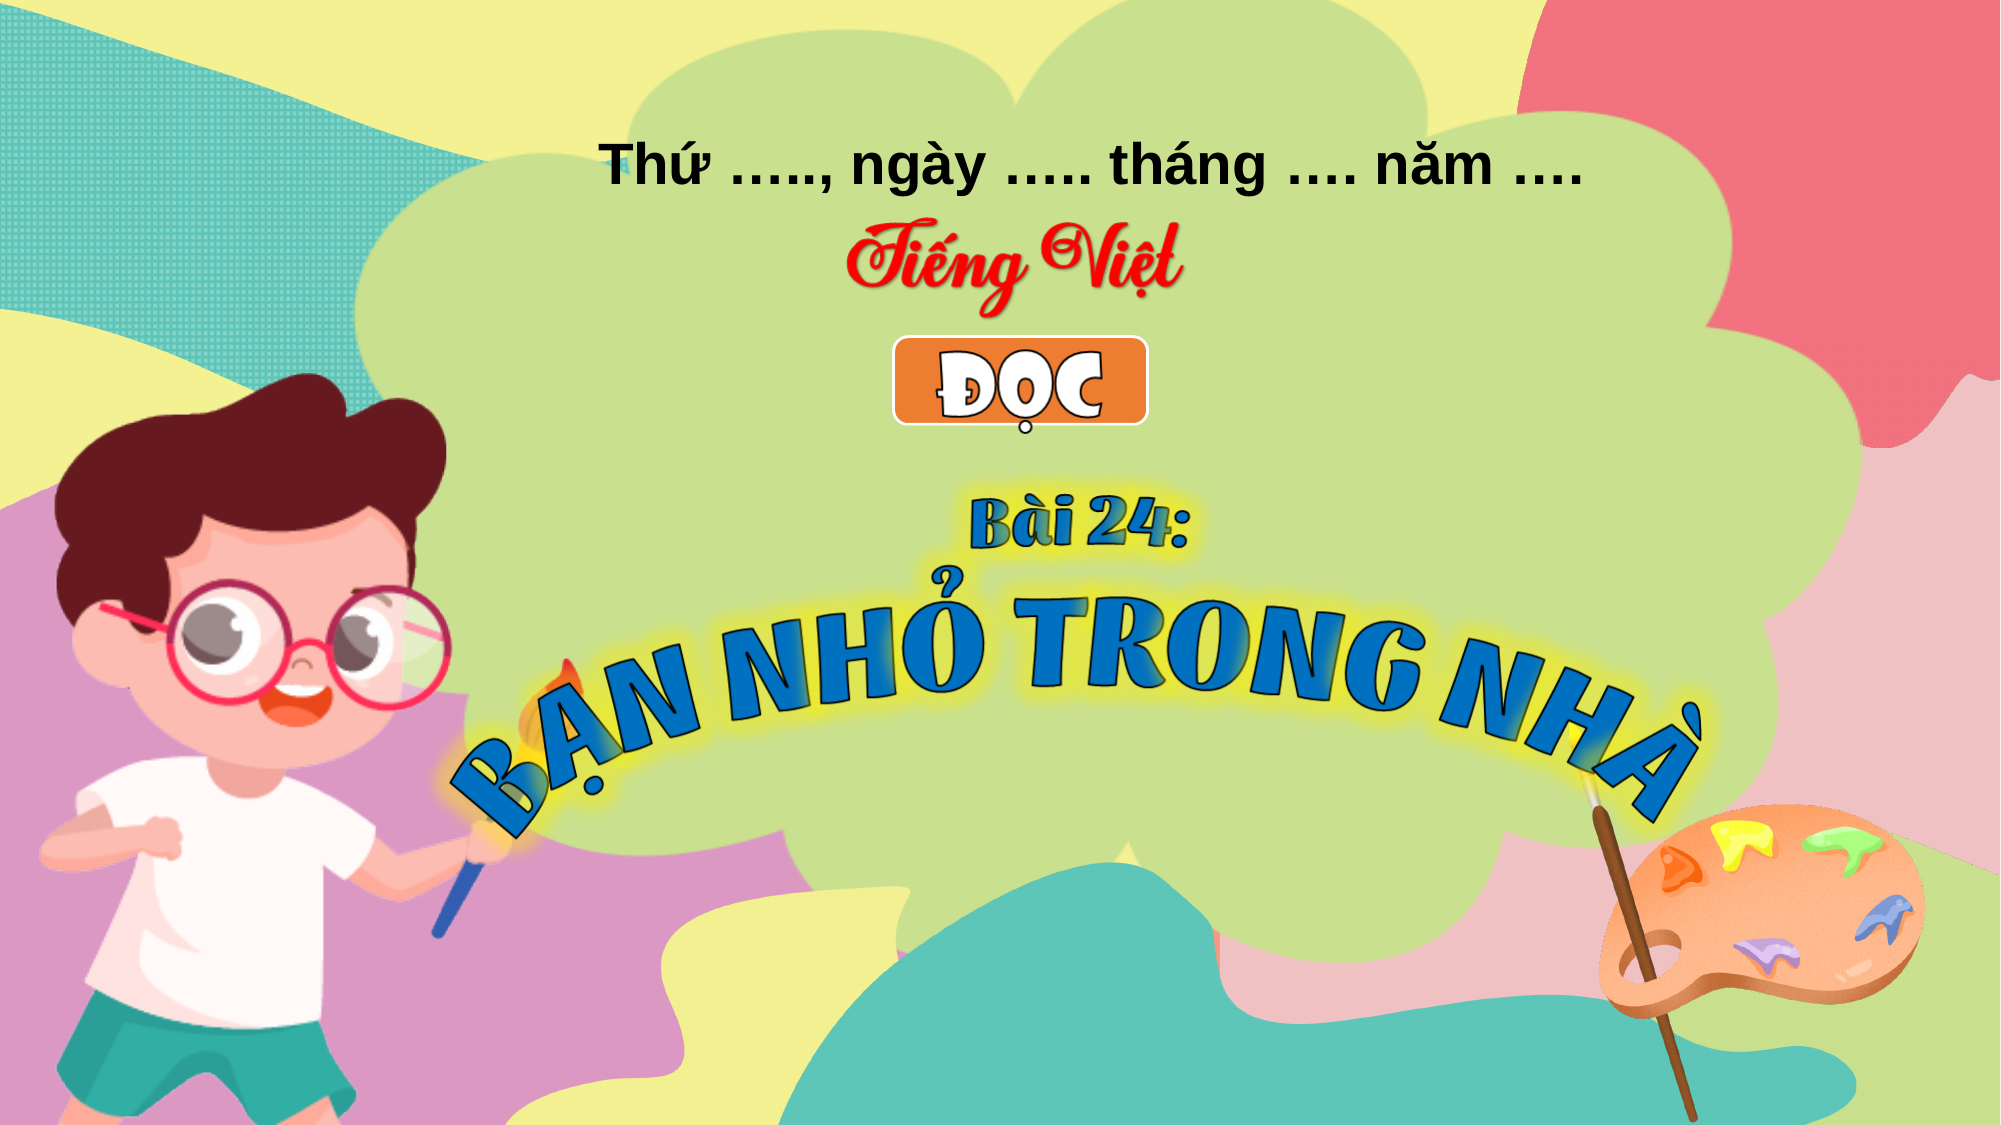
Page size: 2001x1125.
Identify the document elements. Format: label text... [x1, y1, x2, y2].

picture [0, 0, 2000, 1125]
text_box Thứ ….., ngày ….. tháng …. năm …. [348, 118, 1837, 204]
